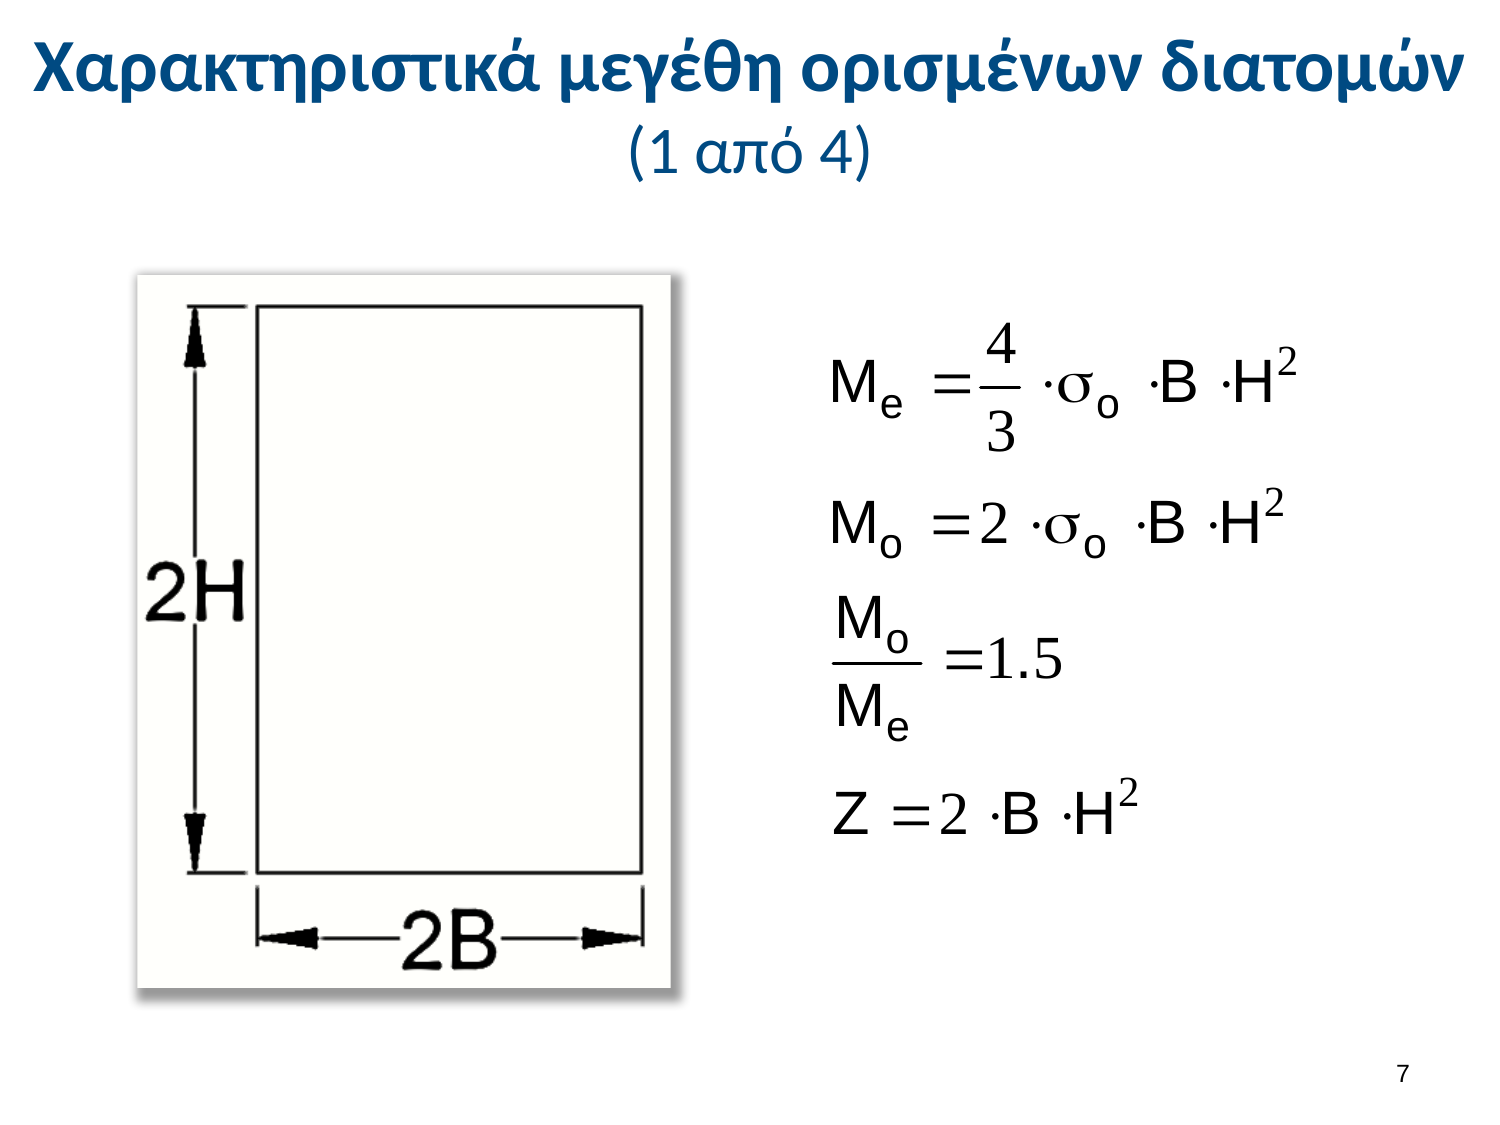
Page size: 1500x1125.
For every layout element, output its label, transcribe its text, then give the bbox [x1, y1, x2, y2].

slide_number 6 [1074, 1042, 1425, 1103]
title Χαρακτηριστικά μεγέθη ορισμένων διατομών (1 από 4) [0, 19, 1500, 185]
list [820, 302, 1311, 848]
picture [137, 274, 672, 988]
